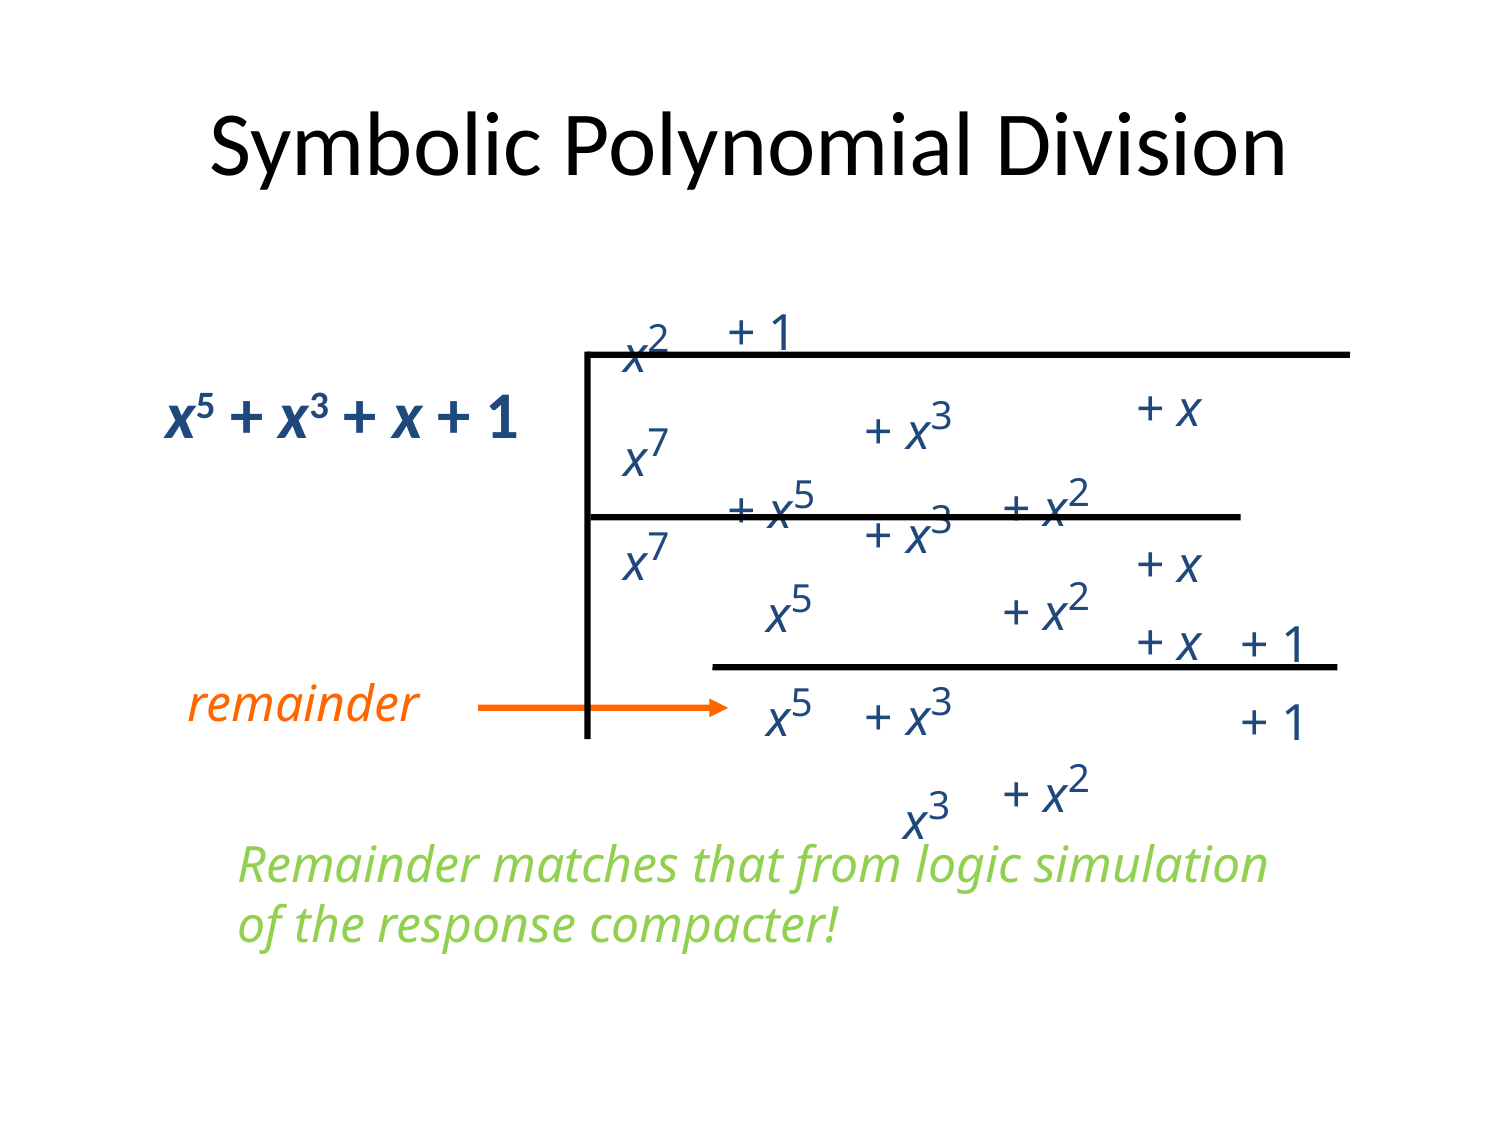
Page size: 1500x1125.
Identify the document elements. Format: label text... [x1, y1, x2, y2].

title Symbolic Polynomial Division [75, 45, 1425, 233]
text_box x2 x7 x7 [608, 274, 685, 354]
text_box remainder [172, 664, 435, 739]
text_box + x + x + x [1121, 518, 1217, 667]
text_box x2 x7 x7 [608, 355, 685, 517]
text_box + x3 + x3 + x3 x3 [850, 668, 968, 824]
text_box + x2 + x2 + x2 [987, 518, 1105, 667]
text_box + x2 + x2 + x2 [987, 428, 1105, 517]
text_box + 1 + 1 [1225, 587, 1326, 667]
list x5 + x3 + x + 1 [150, 364, 587, 464]
text_box Remainder matches that from logic simulation of the response compacter! [222, 824, 1286, 960]
text_box + 1 + x5 x5 x5 [712, 355, 831, 517]
text_box + x2 + x2 + x2 [987, 668, 1105, 824]
text_box + 1 + x5 x5 x5 [712, 518, 831, 667]
text_box + 1 + x5 x5 x5 [712, 274, 831, 354]
text_box [588, 701, 729, 715]
text_box + x3 + x3 + x3 x3 [850, 355, 968, 517]
text_box + x3 + x3 + x3 x3 [850, 518, 968, 667]
text_box x2 x7 x7 [608, 518, 685, 602]
text_box + x + x + x [1121, 355, 1217, 517]
text_box + x + x + x [1121, 668, 1217, 679]
text_box + 1 + 1 [1225, 668, 1326, 759]
text_box + 1 + x5 x5 x5 [712, 668, 831, 758]
